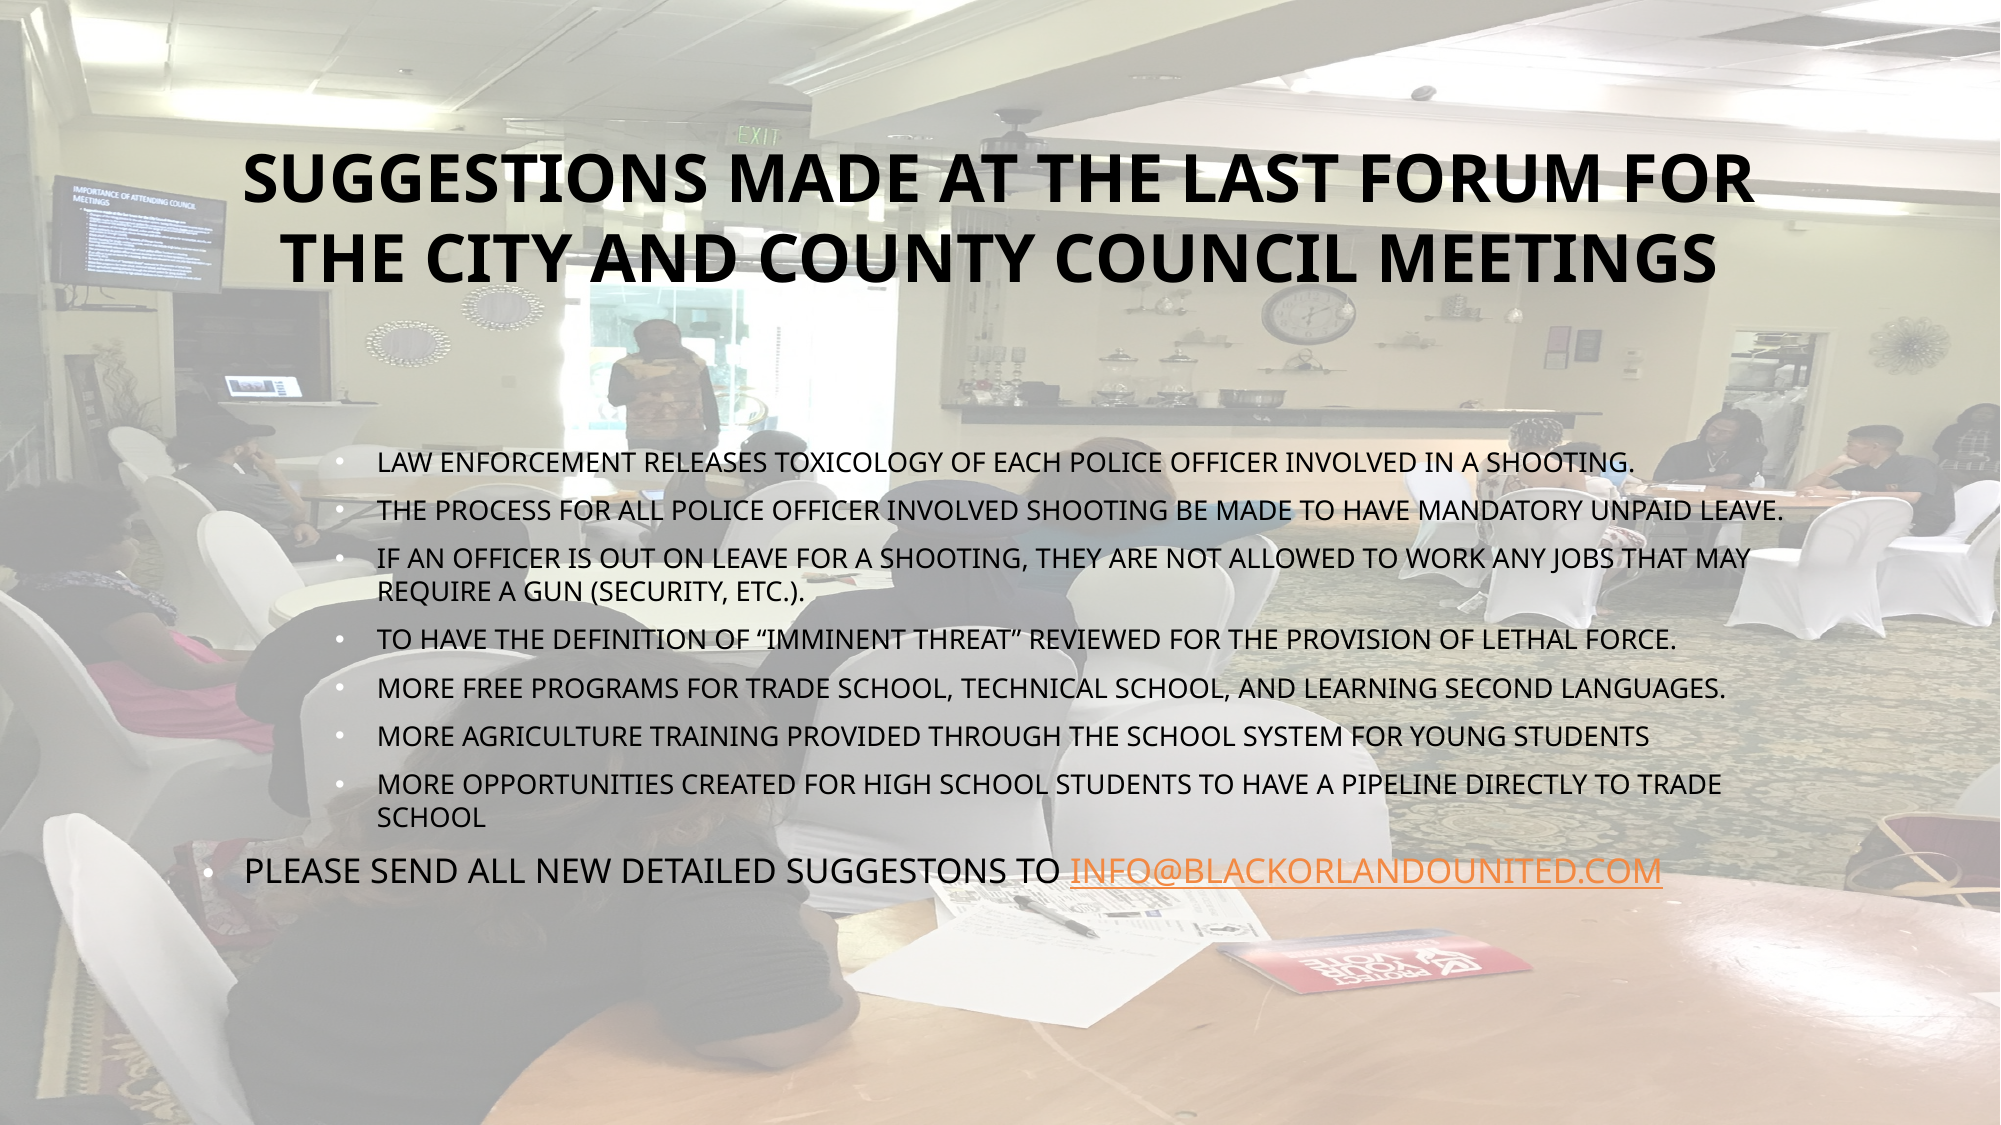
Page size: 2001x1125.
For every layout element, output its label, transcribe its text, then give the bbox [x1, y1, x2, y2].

title Suggestions made at the last forum for the City AND COUNTY Council Meetings [187, 99, 1813, 413]
list Law enforcement releases toxicology of each police officer involved in a shooting. The process for all police officer involved shooting be made to have mandatory unpaid leave. If an officer is out on leave for a shooting, they are not allowed to work any jobs that may require a gun (security, etc.). To have the definition of “Imminent threat” reviewed for the provision of lethal force. More free programs for trade school, technical school, and learning second languages. More agriculture training provided through the school system for young students More opportunities created for high school students to have a pipeline directly to trade school PLEASE SEND ALL NEW DETAILED SUGGESTONS TO INFO@BLACKORLANDOUNITED.COM [187, 437, 1813, 950]
